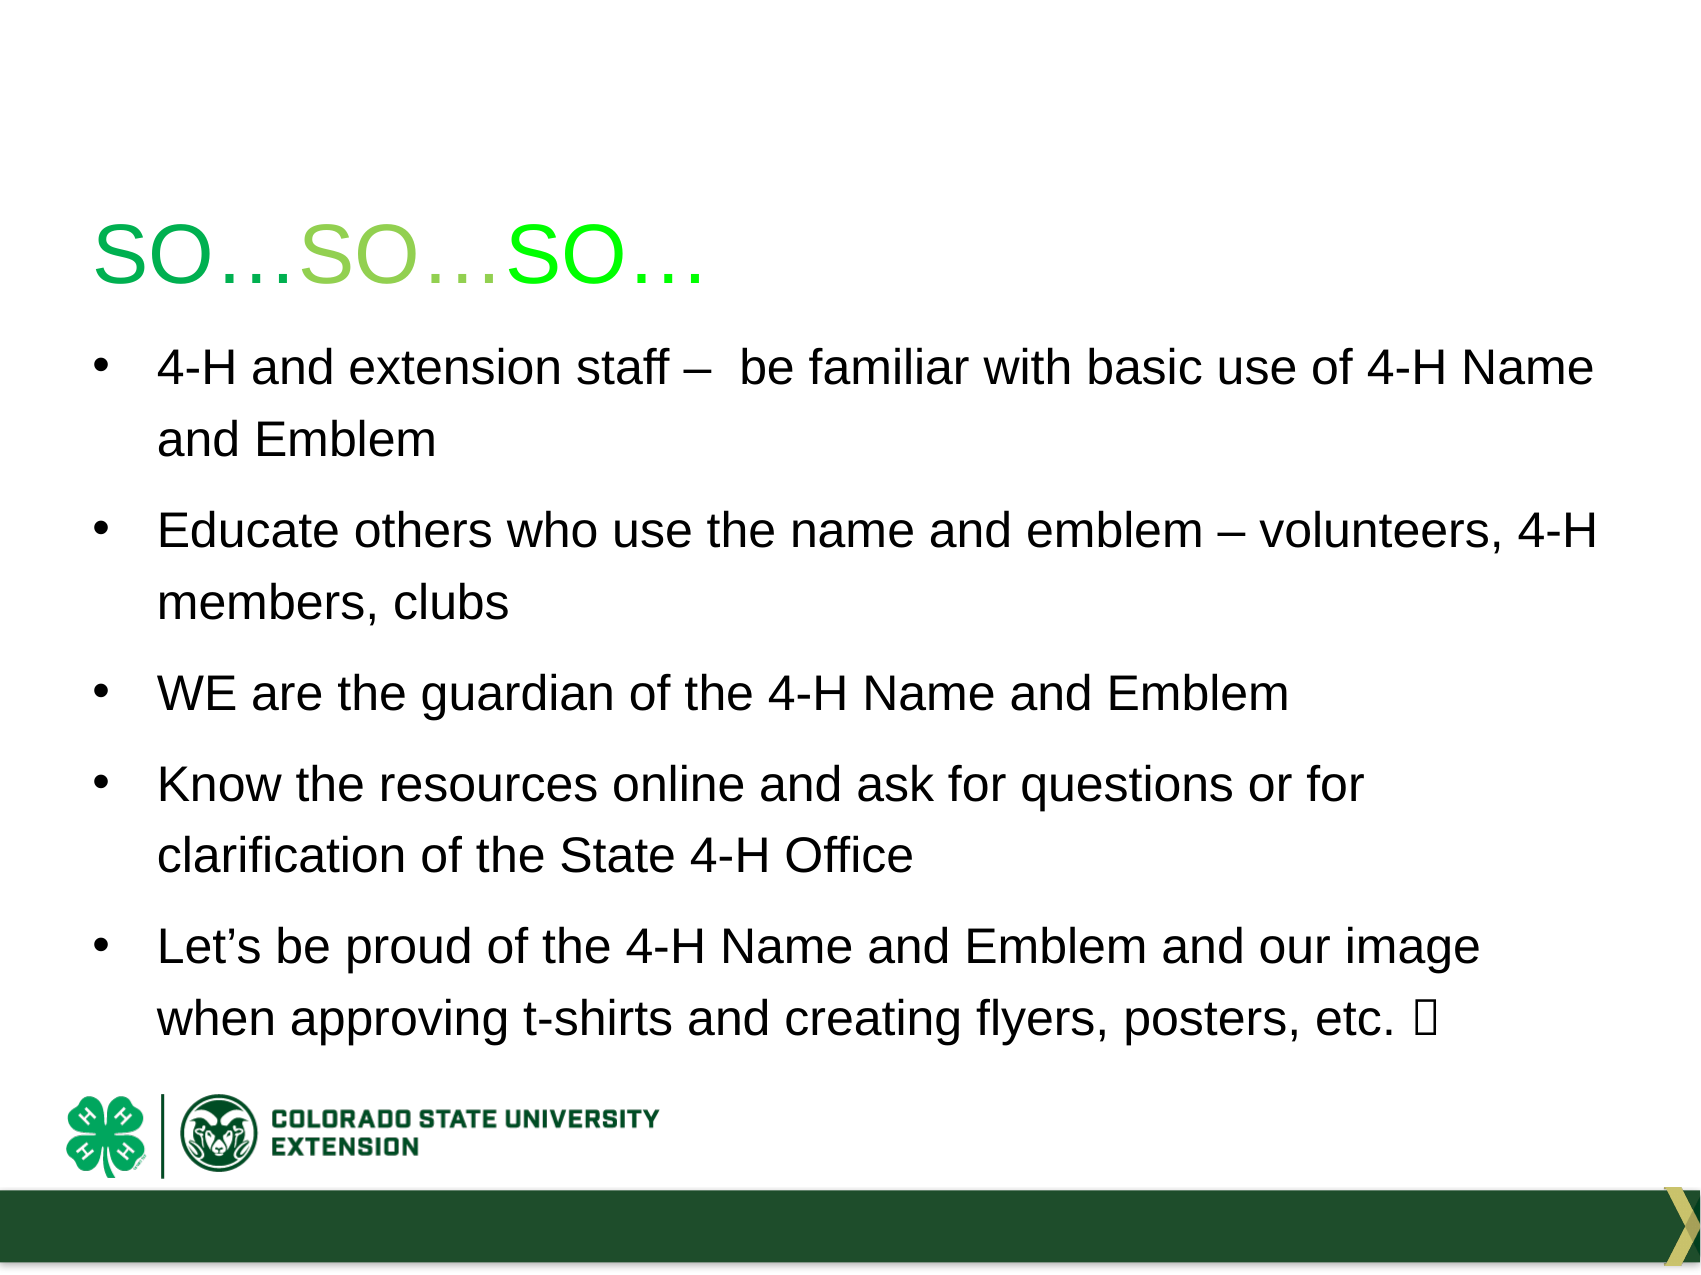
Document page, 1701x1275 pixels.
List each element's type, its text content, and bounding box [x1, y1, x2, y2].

picture [48, 1075, 679, 1191]
title SO…SO…SO… [77, 182, 1623, 307]
list 4-H and extension staff – be familiar with basic use of 4-H Name and Emblem Educate others who use the name and emblem – volunteers, 4-H members, clubs WE are the guardian of the 4-H Name and Emblem Know the resources online and ask for questions or for clarification of the State 4-H Office Let’s be proud of the 4-H Name and Emblem and our image when approving t-shirts and creating flyers, posters, etc.  [77, 307, 1623, 1077]
